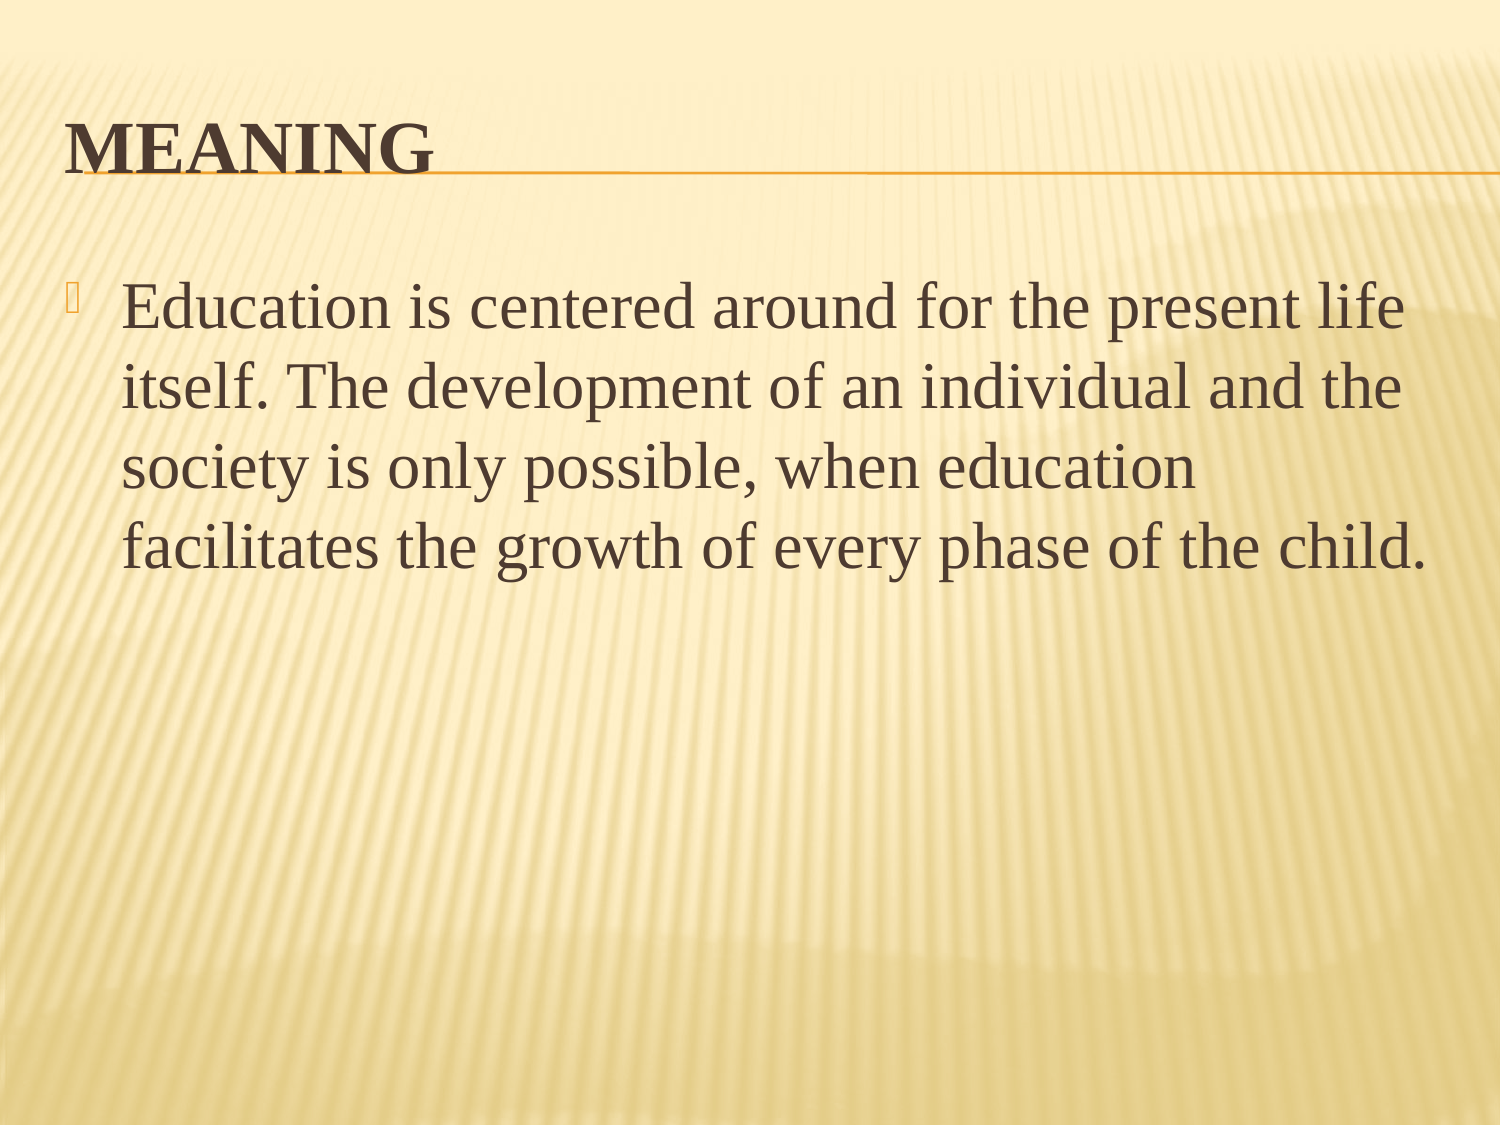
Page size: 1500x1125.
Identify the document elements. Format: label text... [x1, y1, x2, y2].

list Education is centered around for the present life itself. The development of an individual and the society is only possible, when education facilitates the growth of every phase of the child. [50, 254, 1475, 998]
title Meaning [50, 75, 1475, 213]
